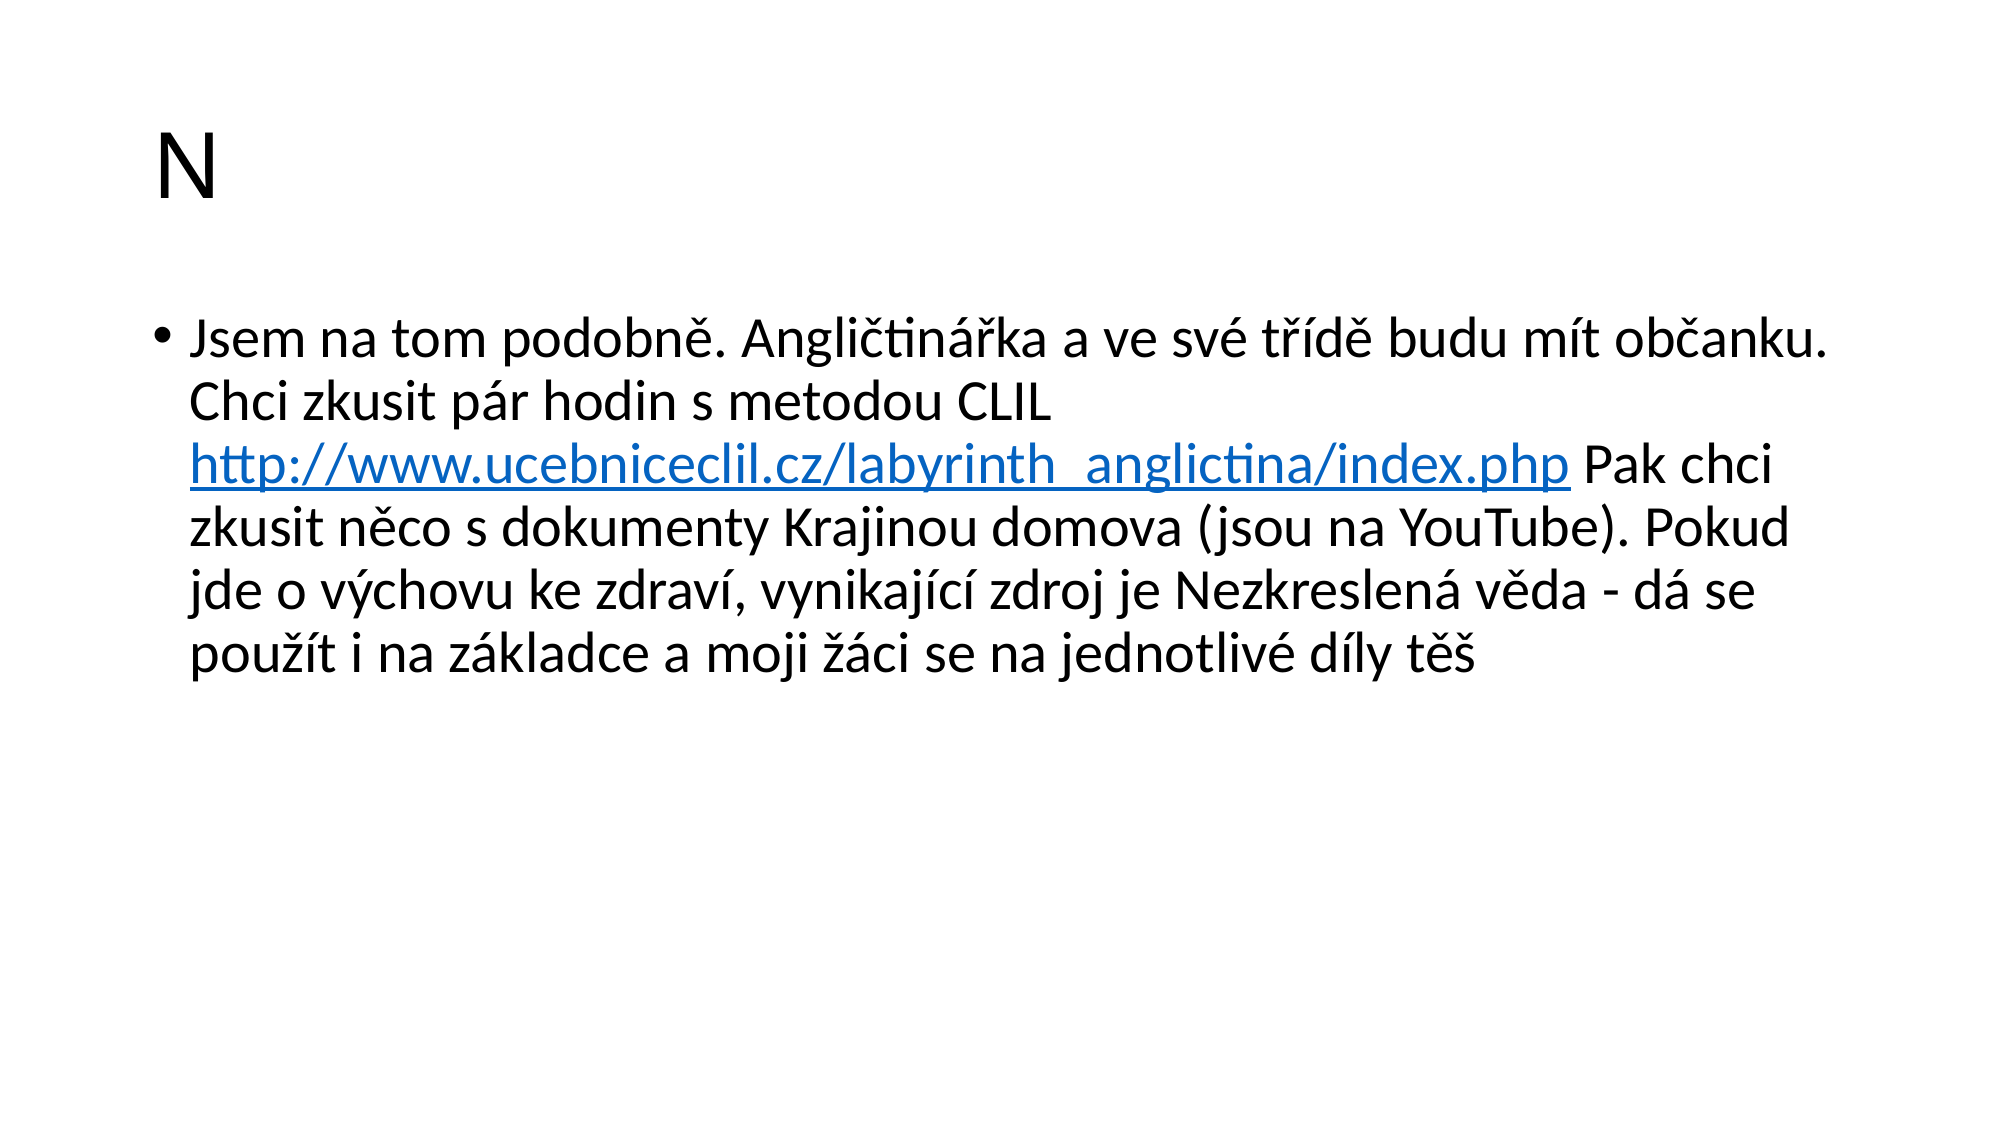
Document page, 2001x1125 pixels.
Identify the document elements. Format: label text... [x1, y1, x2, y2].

list Jsem na tom podobně. Angličtinářka a ve své třídě budu mít občanku. Chci zkusit pár hodin s metodou CLIL http://www.ucebniceclil.cz/labyrinth_anglictina/index.php Pak chci zkusit něco s dokumenty Krajinou domova (jsou na YouTube). Pokud jde o výchovu ke zdraví, vynikající zdroj je Nezkreslená věda - dá se použít i na základce a moji žáci se na jednotlivé díly těš [137, 299, 1863, 1014]
title N [137, 59, 1863, 278]
